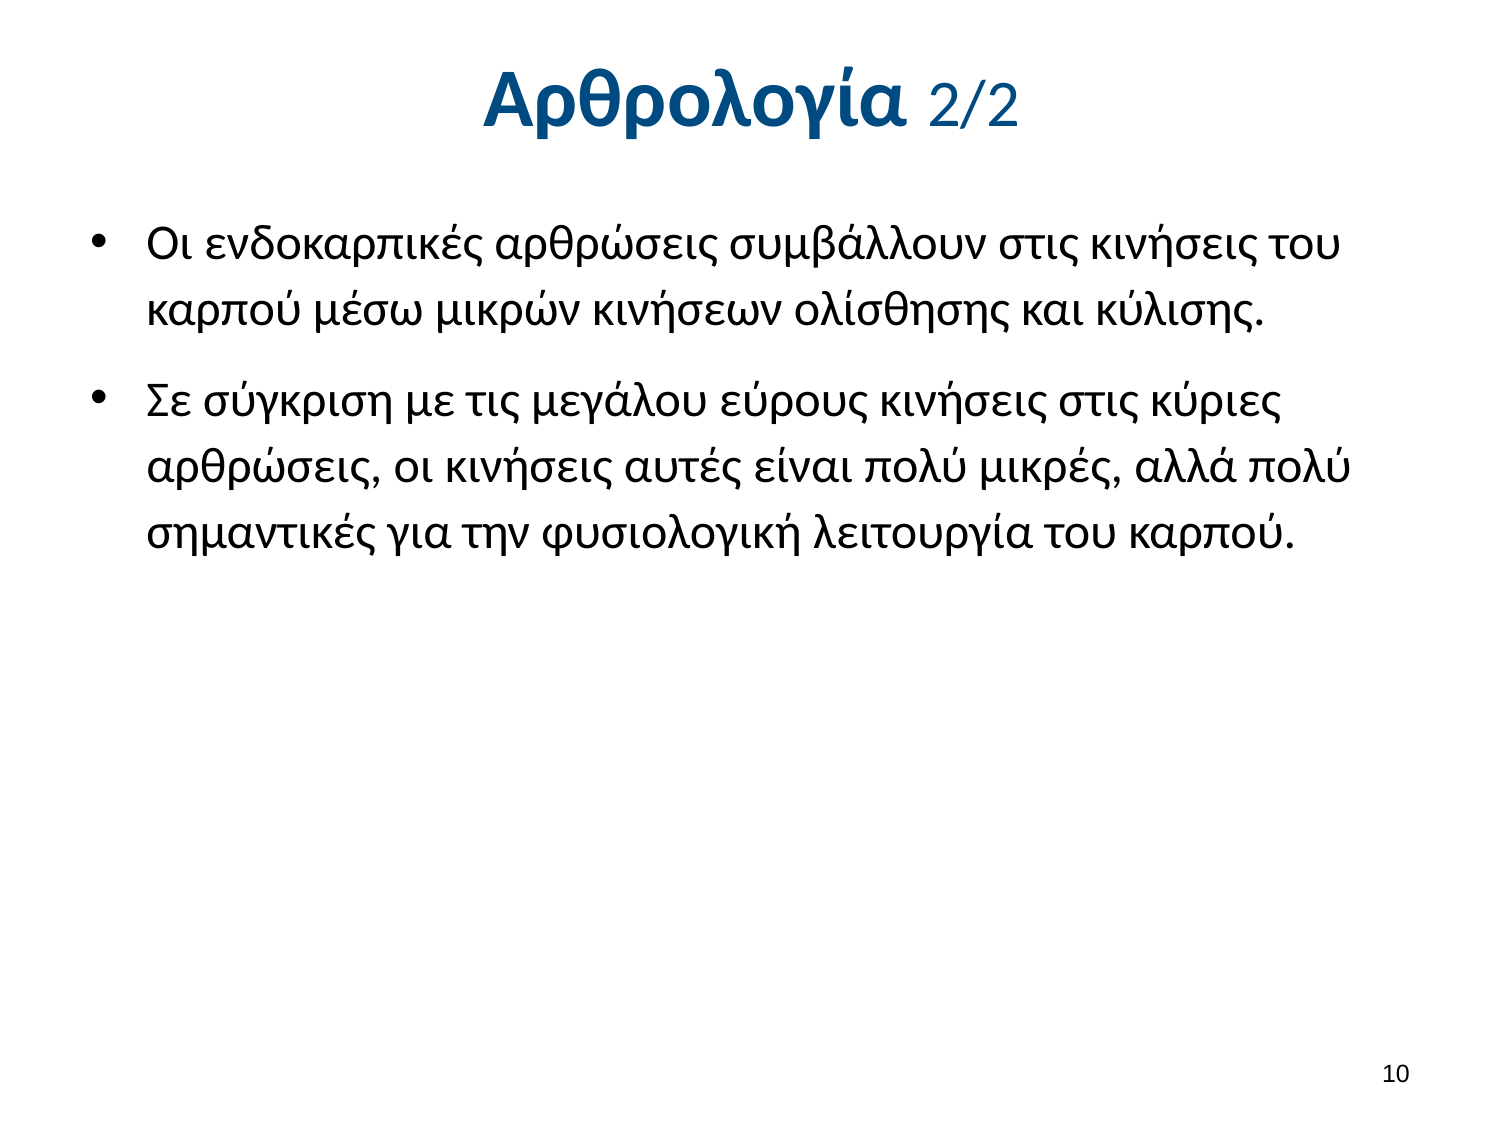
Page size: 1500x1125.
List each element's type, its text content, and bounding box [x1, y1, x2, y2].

list Οι ενδοκαρπικές αρθρώσεις συμβάλλουν στις κινήσεις του καρπού μέσω μικρών κινήσεων ολίσθησης και κύλισης. Σε σύγκριση με τις μεγάλου εύρους κινήσεις στις κύριες αρθρώσεις, οι κινήσεις αυτές είναι πολύ μικρές, αλλά πολύ σημαντικές για την φυσιολογική λειτουργία του καρπού. [75, 196, 1425, 1024]
slide_number 9 [1074, 1042, 1425, 1103]
title Αρθρολογία 2/2 [76, 19, 1427, 169]
